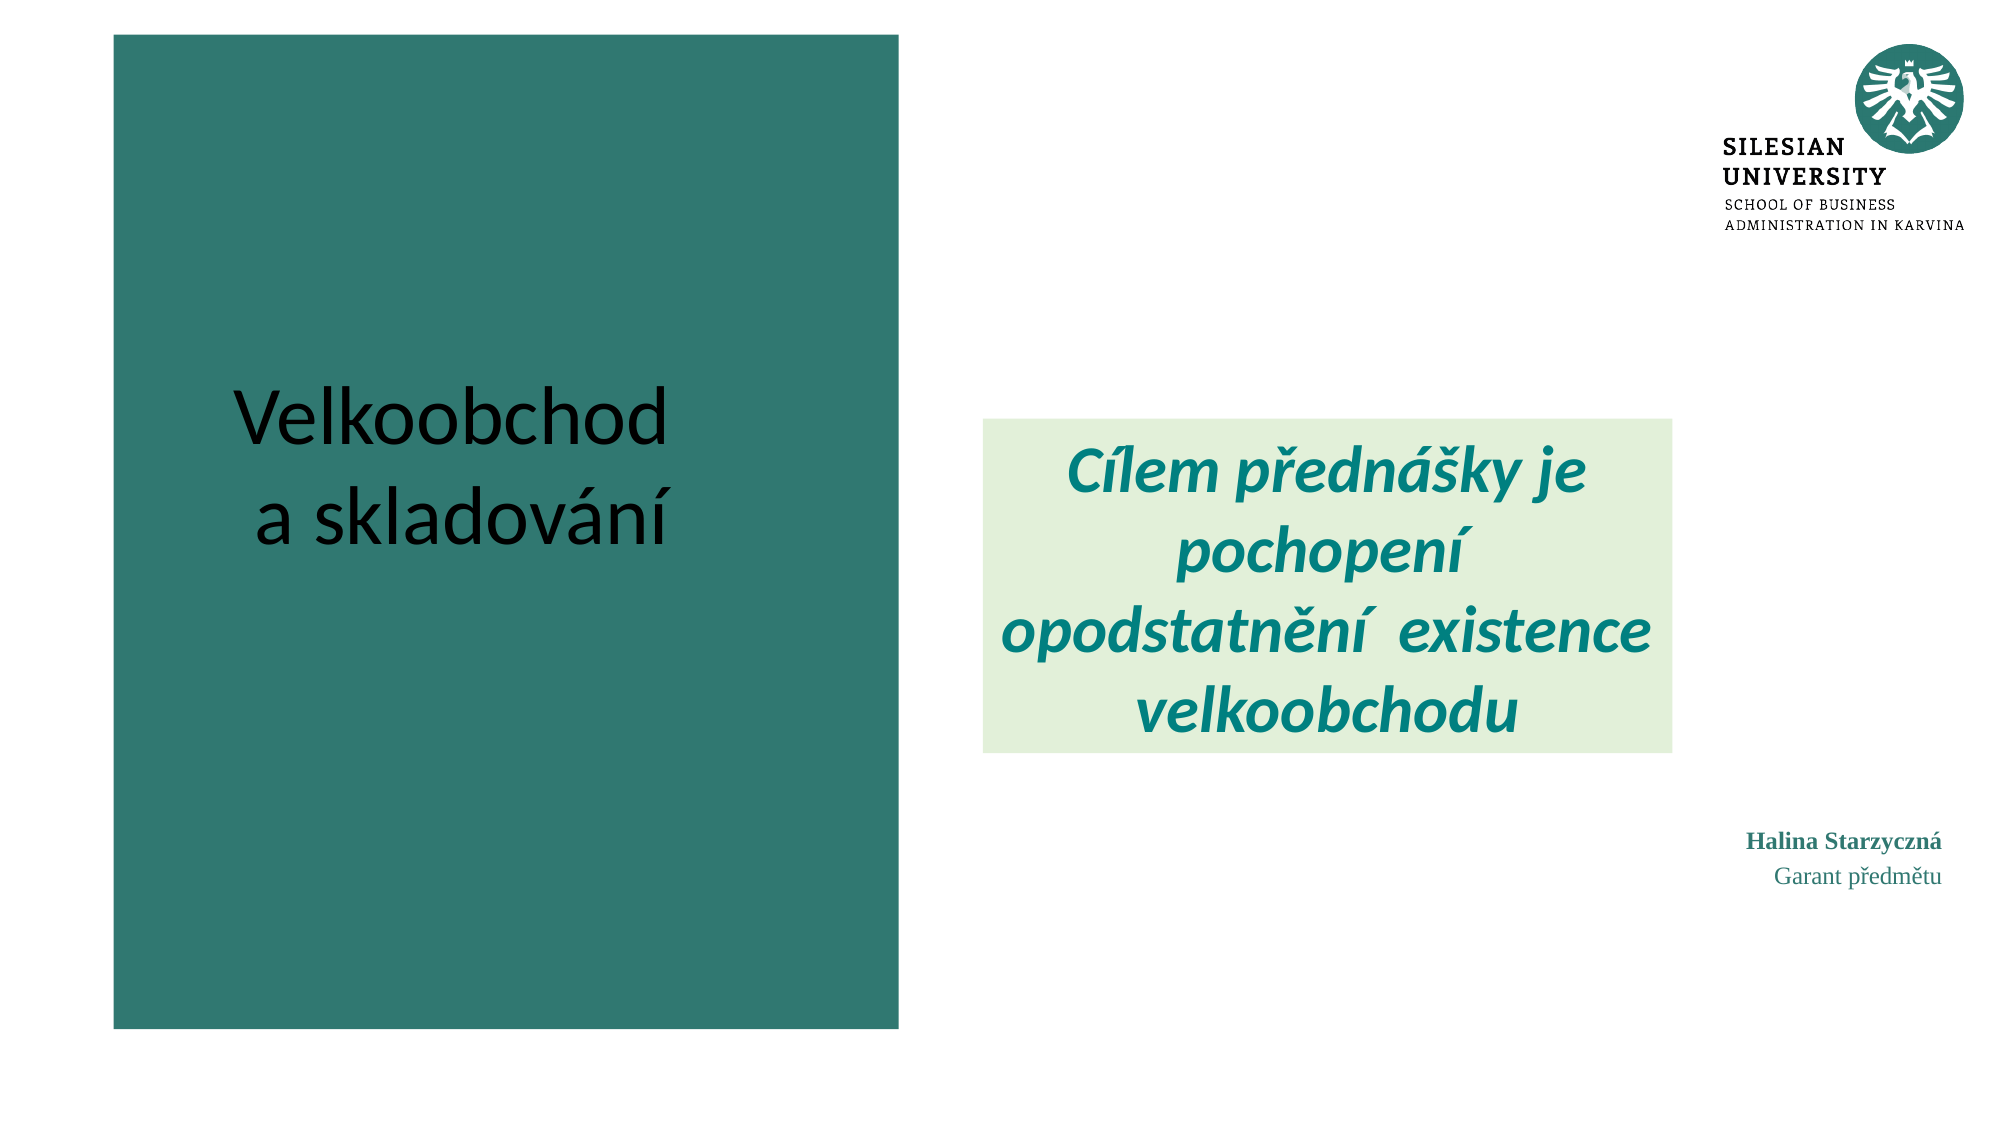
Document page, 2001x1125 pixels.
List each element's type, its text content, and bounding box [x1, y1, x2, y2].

picture [1723, 44, 1964, 230]
text_box Cílem přednášky je pochopení opodstatnění existence velkoobchodu [982, 418, 1673, 754]
text_box Halina Starzyczná Garant předmětu [1521, 814, 1963, 923]
text_box [113, 34, 900, 1030]
text_box Velkoobchod a skladování [109, 253, 815, 488]
text_box . [65, 488, 859, 962]
text_box [41, 32, 786, 116]
